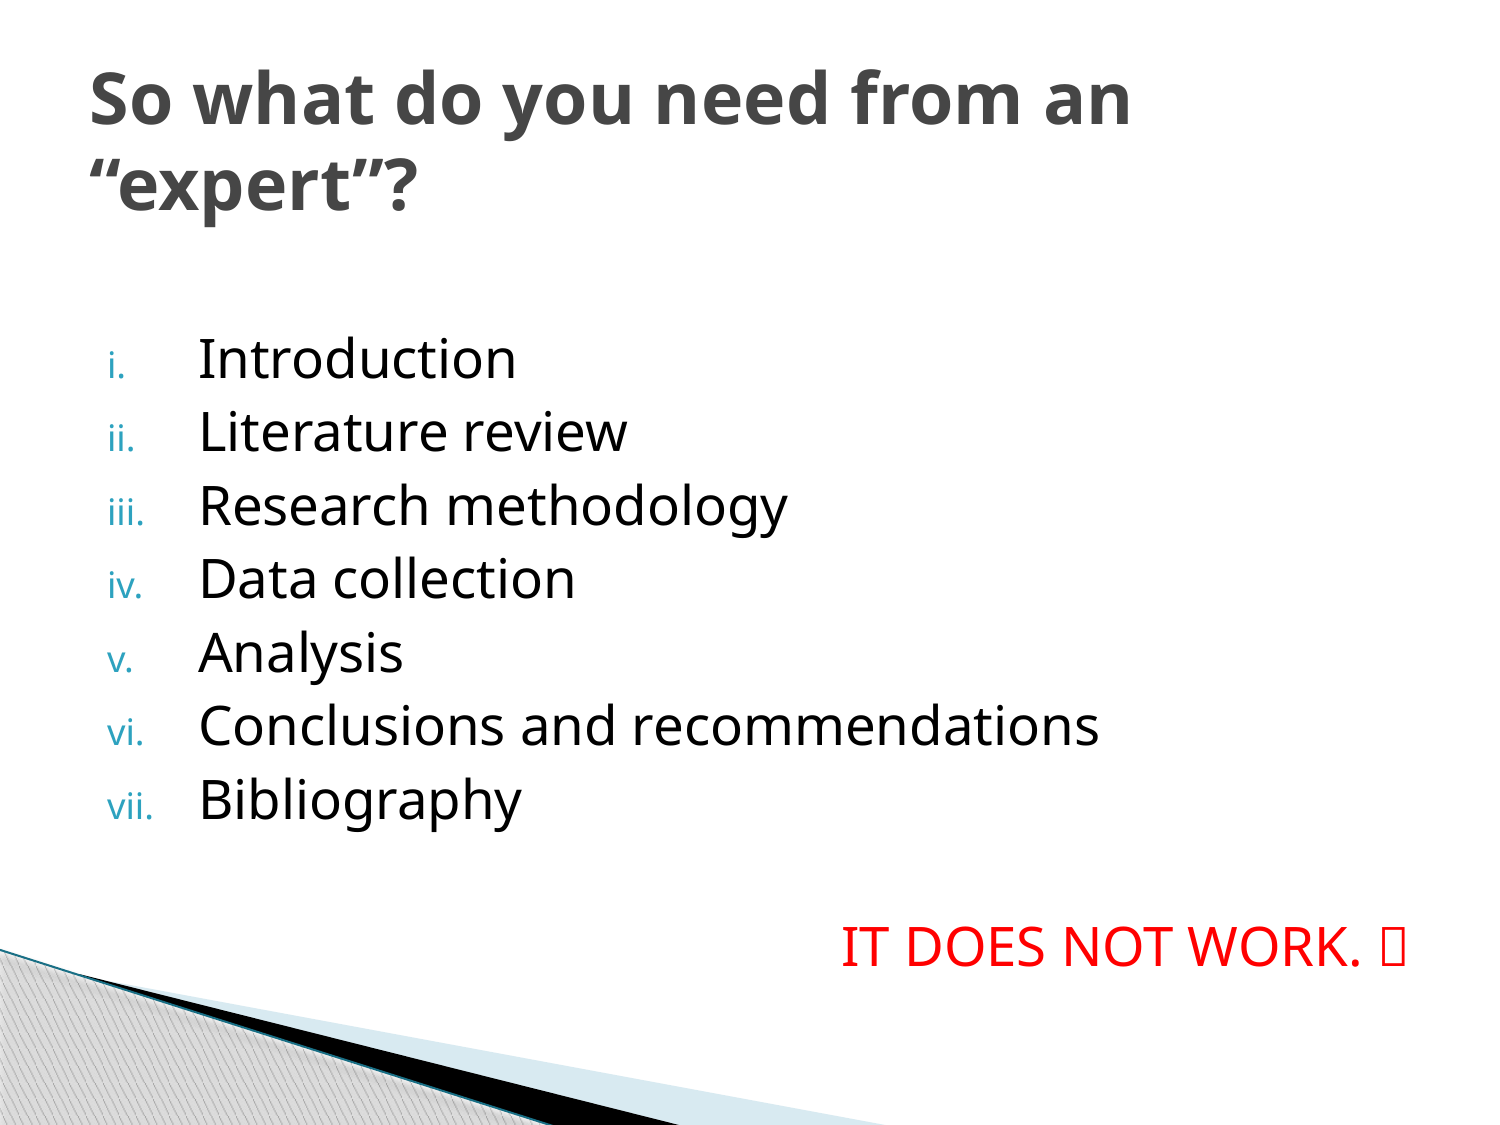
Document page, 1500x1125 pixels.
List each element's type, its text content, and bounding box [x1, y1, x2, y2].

list Introduction Literature review Research methodology Data collection Analysis Conclusions and recommendations Bibliography IT DOES NOT WORK.  [75, 243, 1425, 986]
title So what do you need from an “expert”? [75, 45, 1425, 233]
